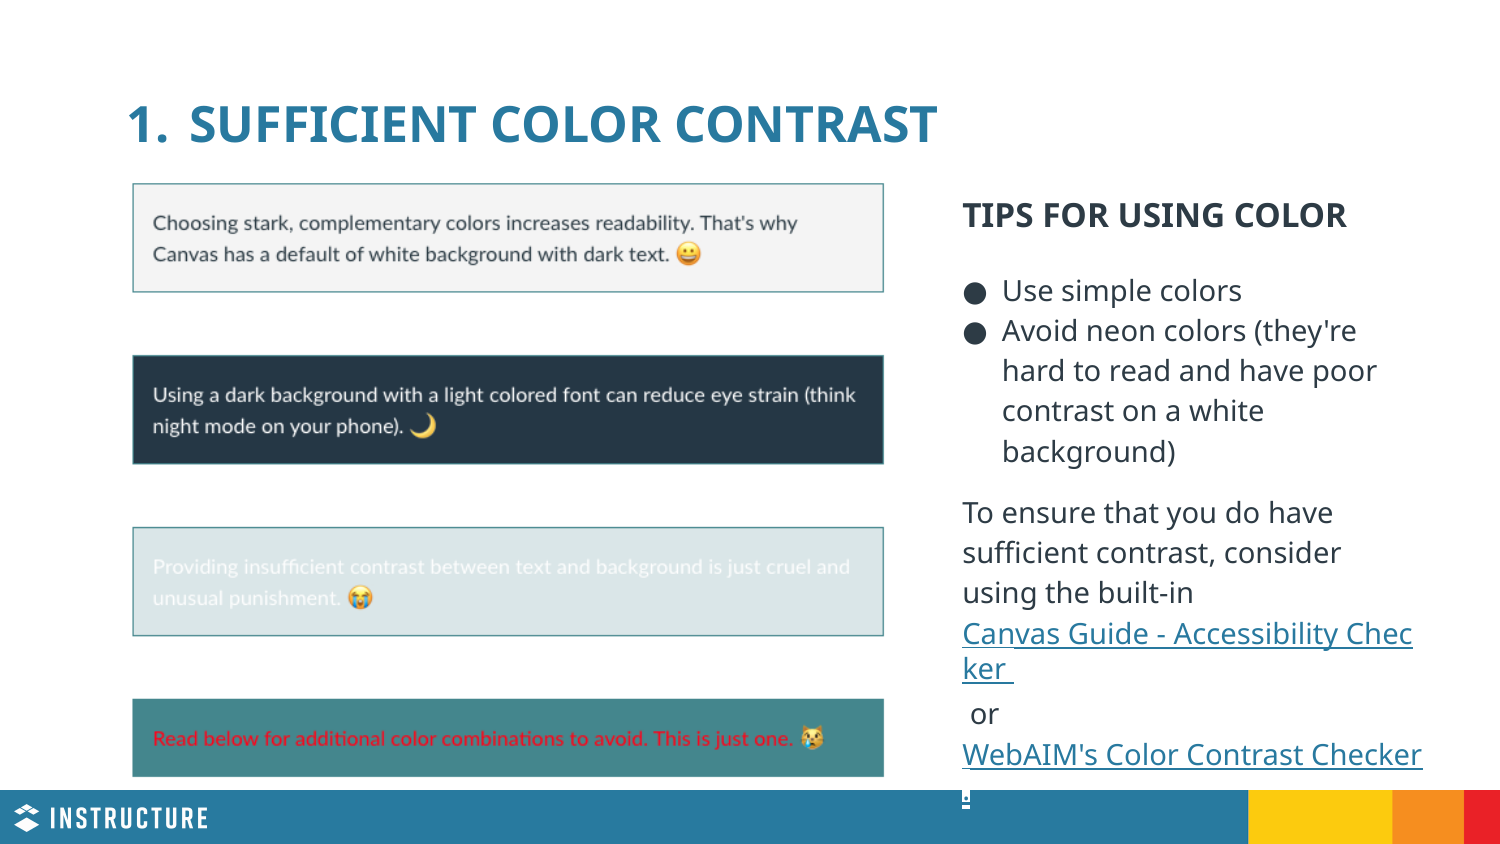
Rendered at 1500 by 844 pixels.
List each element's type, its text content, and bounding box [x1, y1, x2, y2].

list TIPS FOR USING COLOR Use simple colors Avoid neon colors (they're hard to read and have poor contrast on a white background) To ensure that you do have sufficient contrast, consider using the built-in Canvas Guide - Accessibility Checker or WebAIM's Color Contrast Checker. [951, 182, 1435, 781]
title SUFFICIENT COLOR CONTRAST [103, 44, 1397, 208]
picture [0, 790, 1500, 844]
picture [129, 182, 888, 781]
